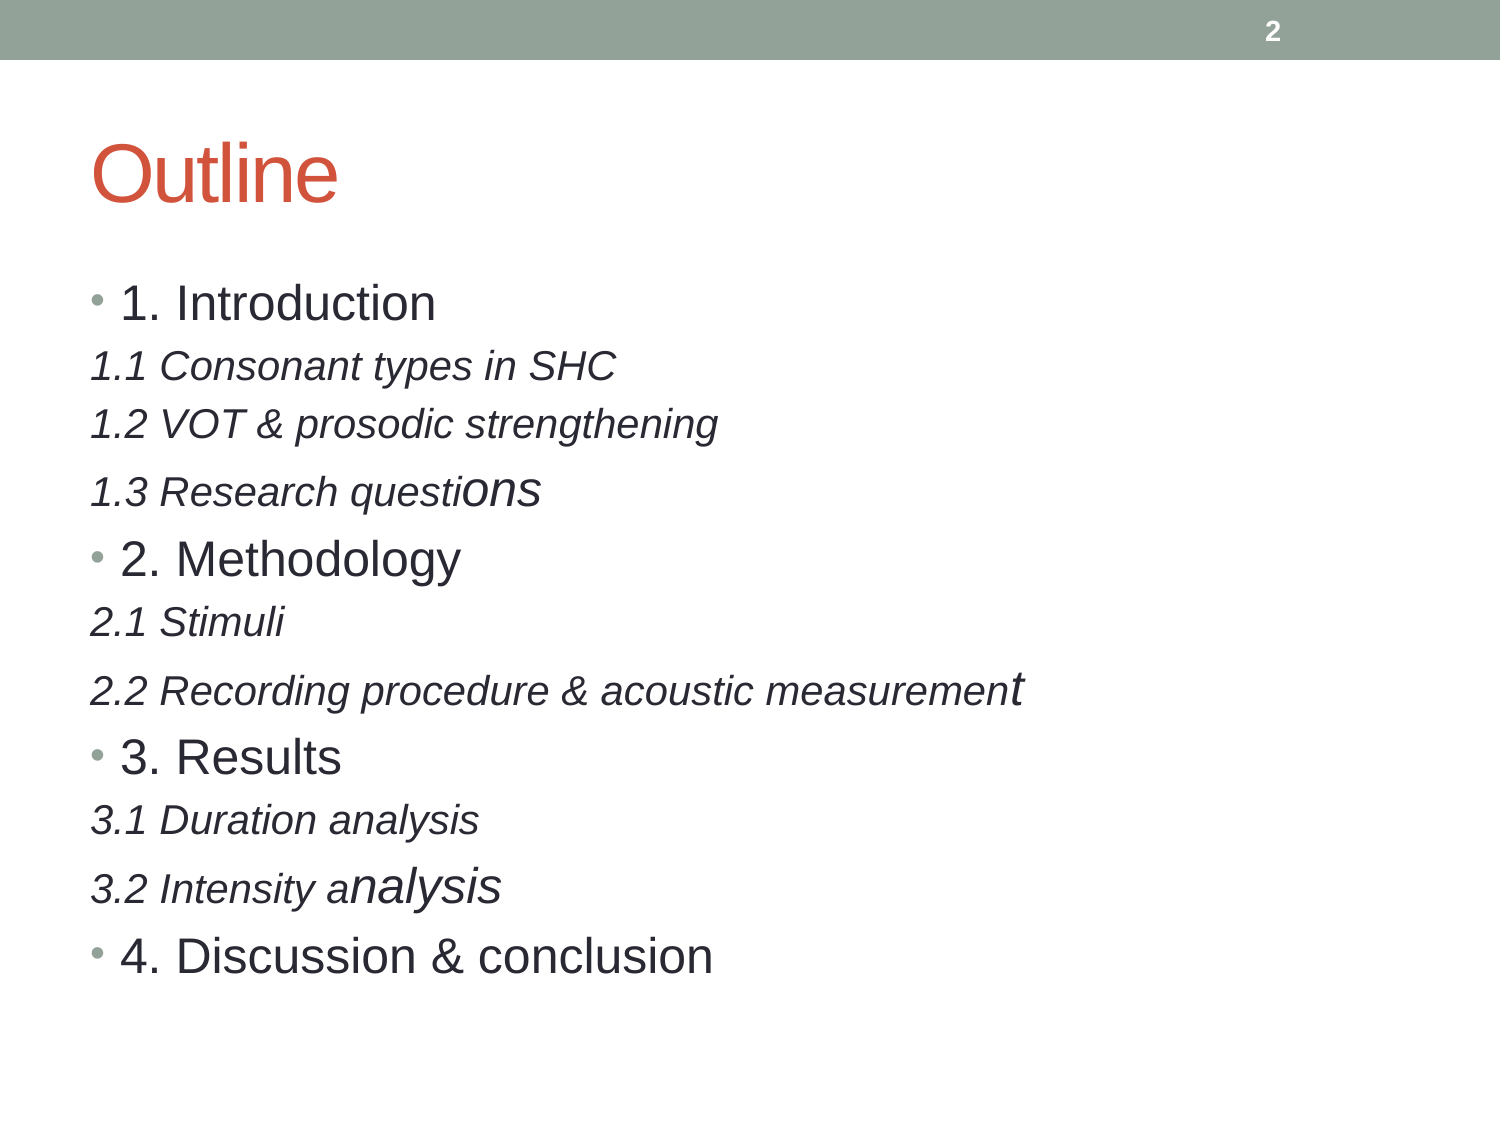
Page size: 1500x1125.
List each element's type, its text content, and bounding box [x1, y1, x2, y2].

slide_number 2 [1250, 3, 1425, 57]
list 1. Introduction 1.1 Consonant types in SHC 1.2 VOT & prosodic strengthening 1.3 Research questions 2. Methodology 2.1 Stimuli 2.2 Recording procedure & acoustic measurement 3. Results 3.1 Duration analysis 3.2 Intensity analysis 4. Discussion & conclusion [75, 262, 1425, 1063]
title Outline [75, 87, 1425, 250]
